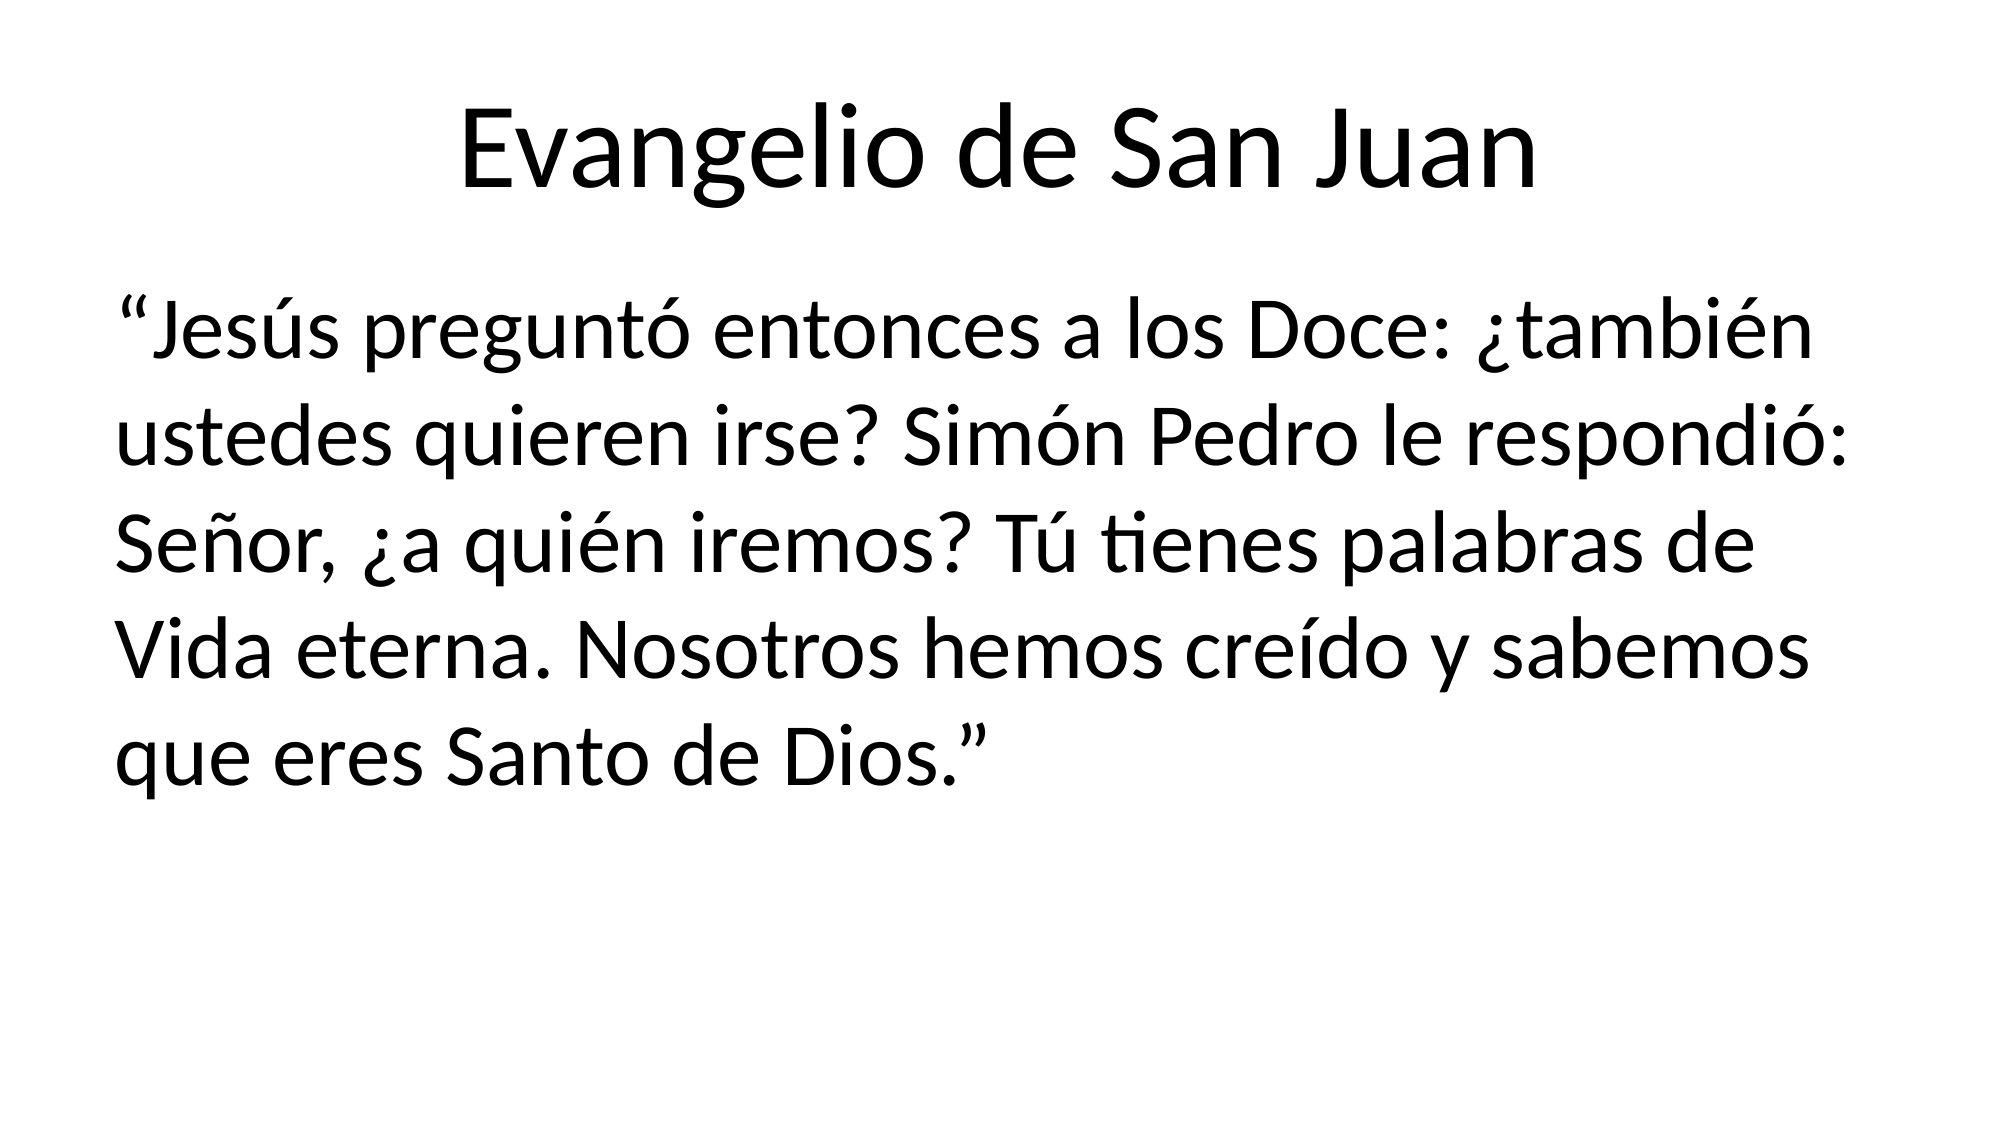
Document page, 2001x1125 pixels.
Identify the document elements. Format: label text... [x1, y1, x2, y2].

list “Jesús preguntó entonces a los Doce: ¿también ustedes quieren irse? Simón Pedro le respondió: Señor, ¿a quién iremos? Tú tienes palabras de Vida eterna. Nosotros hemos creído y sabemos que eres Santo de Dios.” [99, 262, 1900, 1005]
title Evangelio de San Juan [99, 45, 1900, 233]
